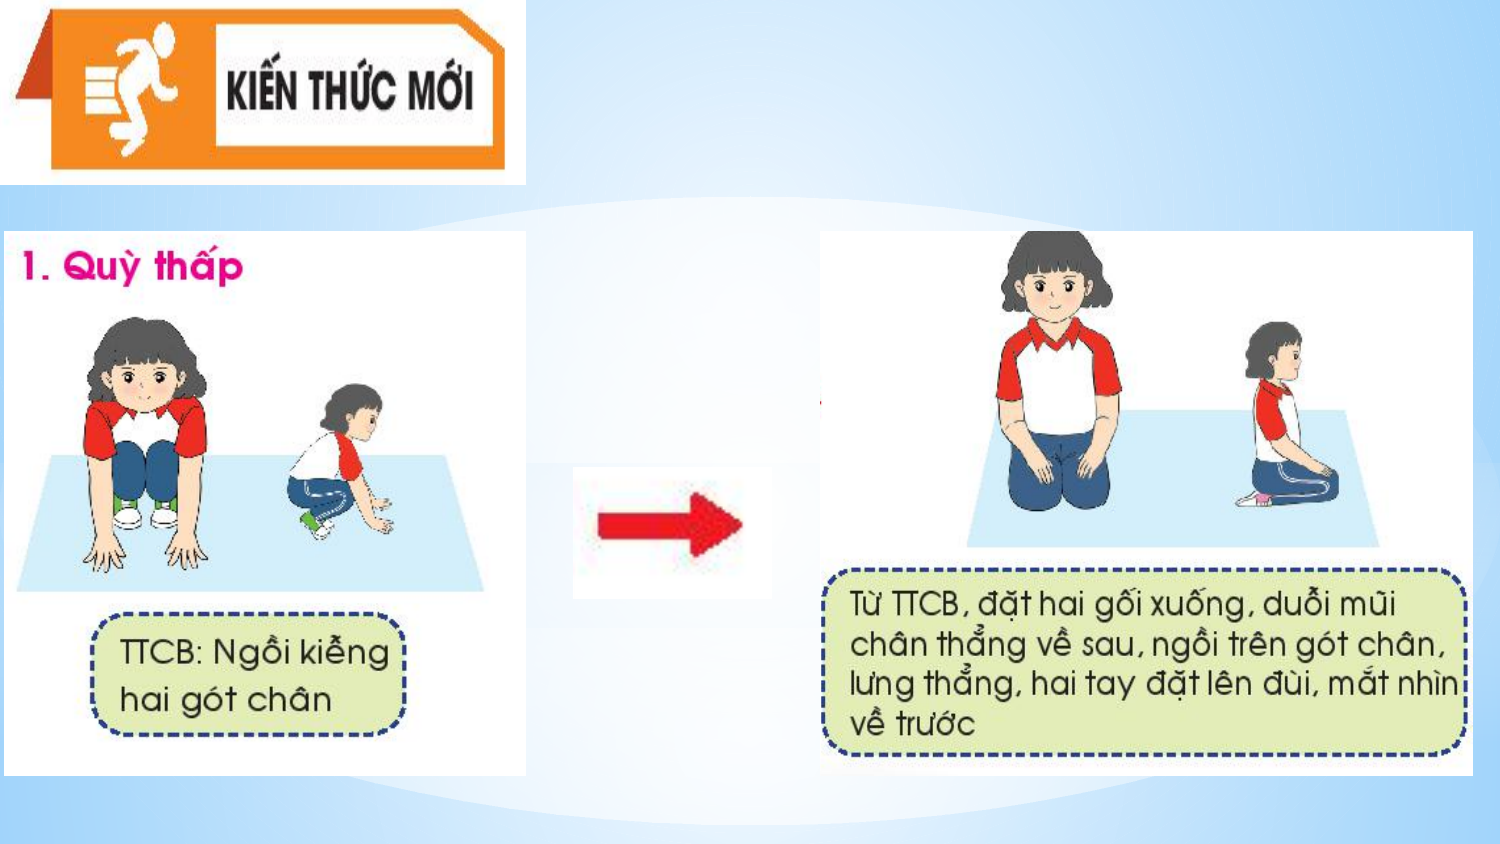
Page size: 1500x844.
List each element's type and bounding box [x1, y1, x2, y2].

picture [820, 230, 1474, 776]
picture [3, 230, 526, 776]
picture [0, 0, 526, 185]
picture [573, 467, 773, 599]
